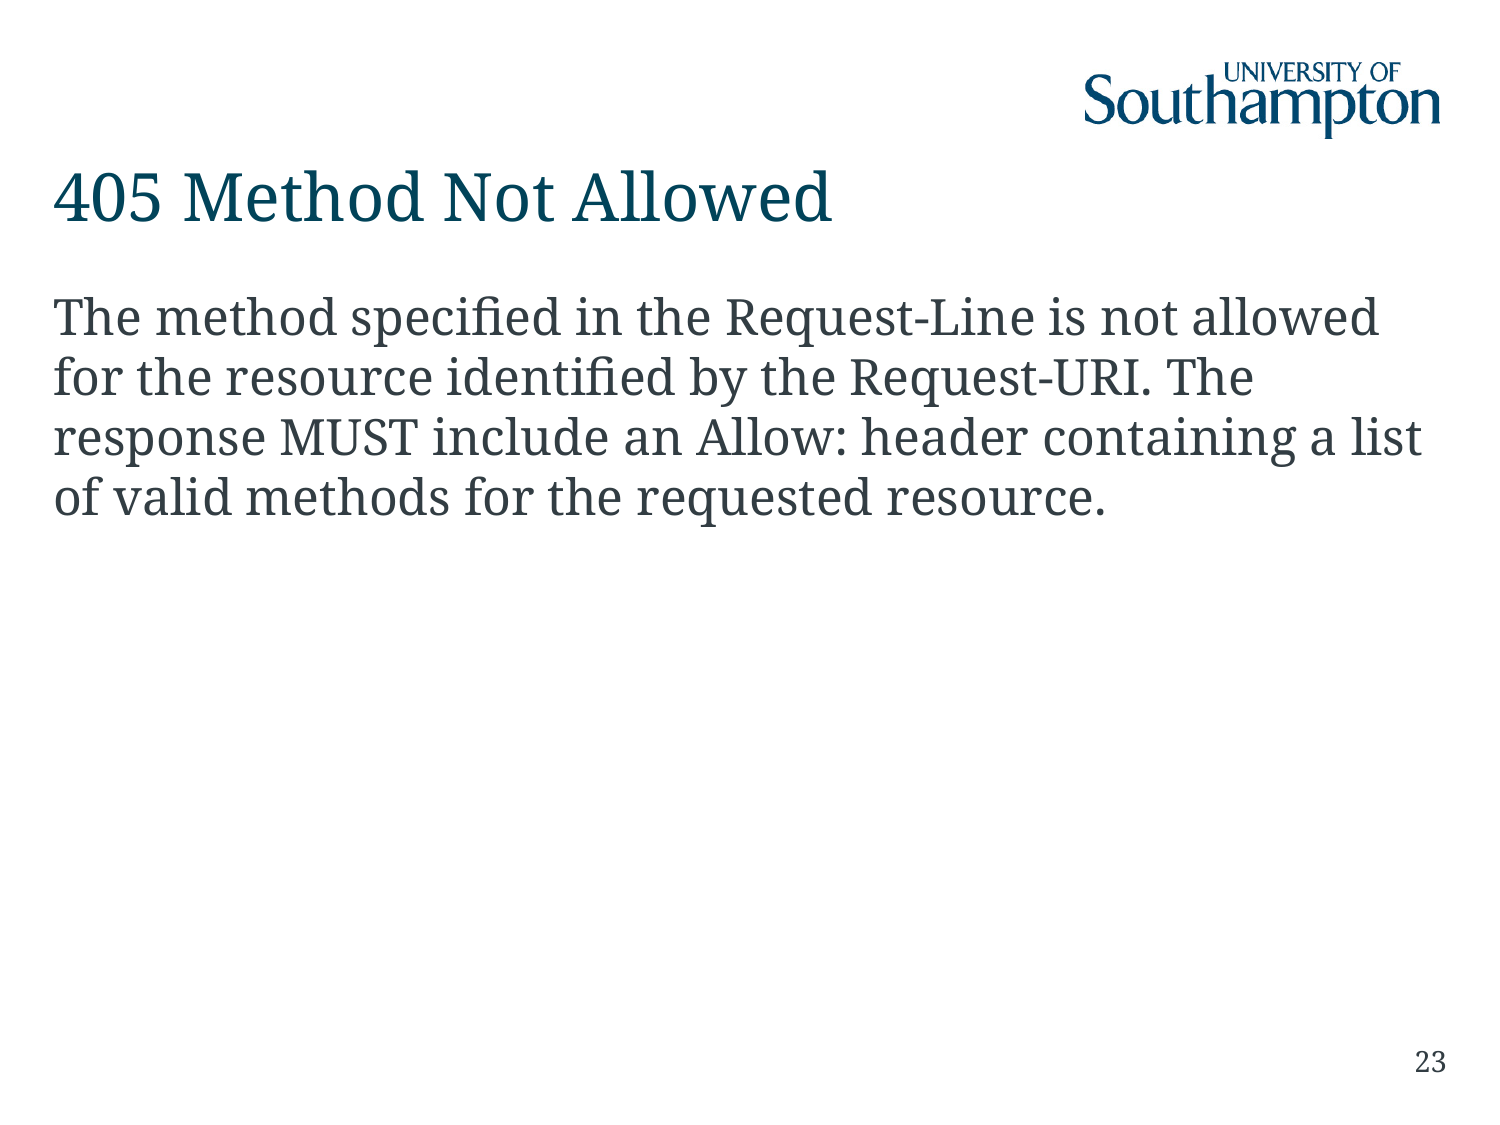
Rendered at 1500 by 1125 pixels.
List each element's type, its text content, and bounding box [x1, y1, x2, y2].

picture [1085, 62, 1440, 139]
slide_number 23 [1159, 1035, 1448, 1088]
list The method specified in the Request-Line is not allowed for the resource identified by the Request-URI. The response MUST include an Allow: header containing a list of valid methods for the requested resource. [52, 277, 1448, 1011]
title 405 Method Not Allowed [52, 147, 1448, 255]
